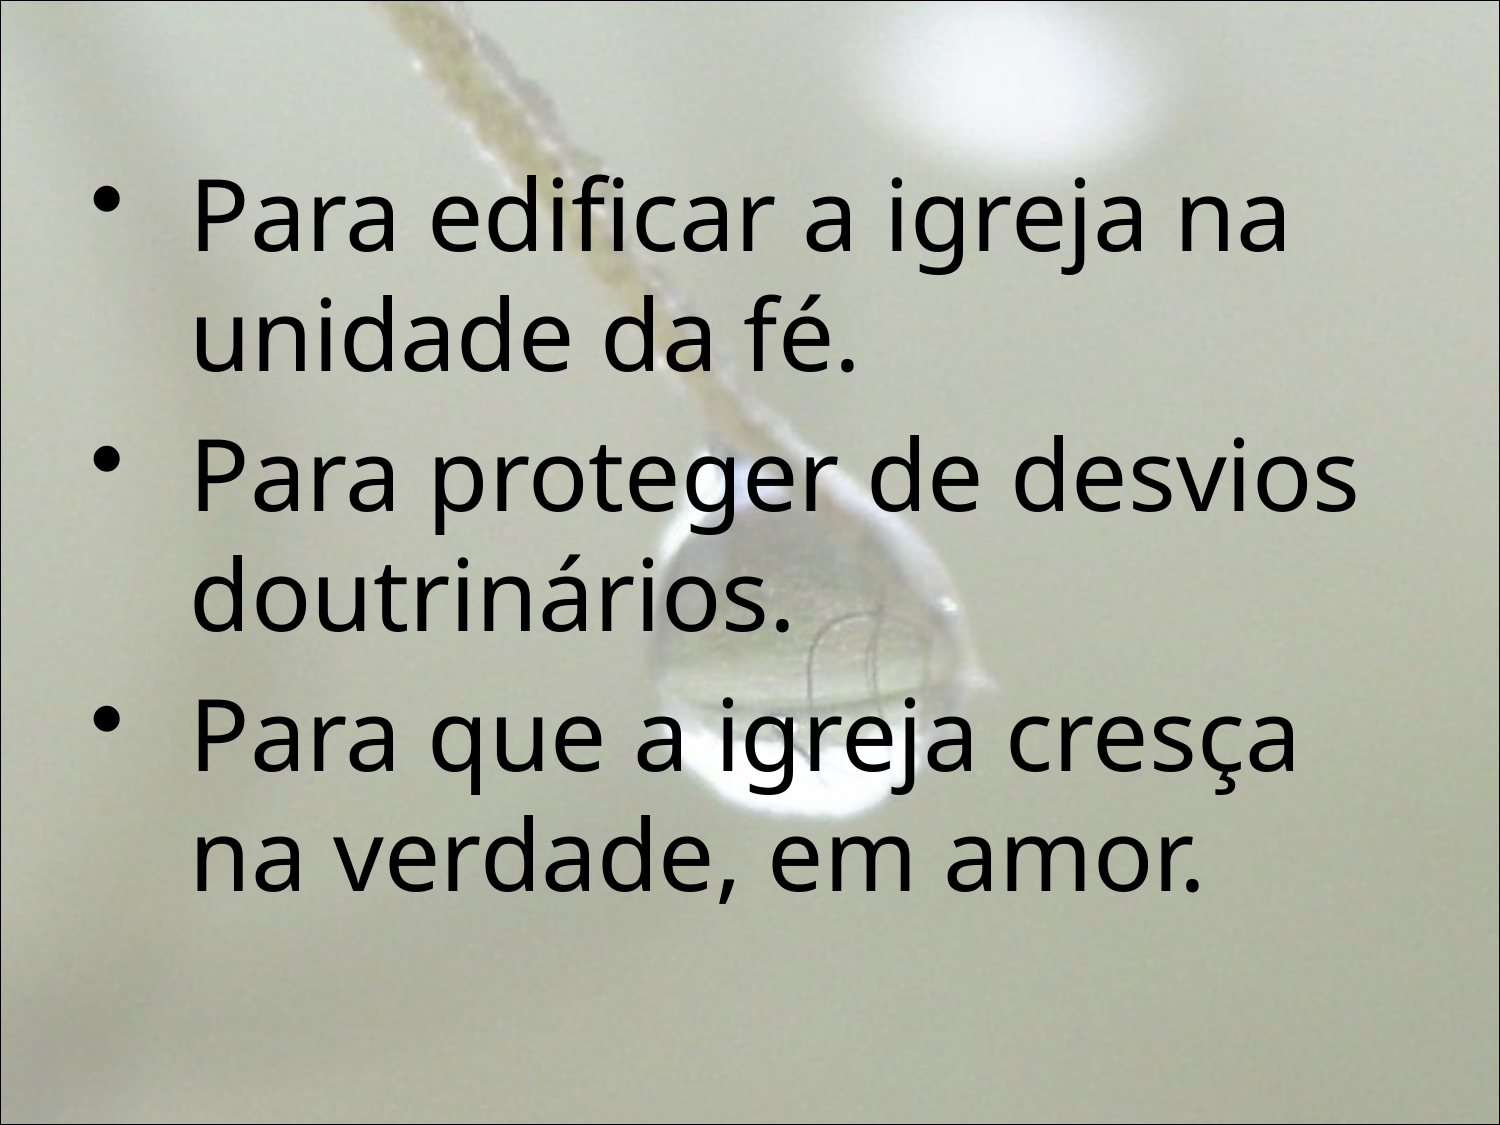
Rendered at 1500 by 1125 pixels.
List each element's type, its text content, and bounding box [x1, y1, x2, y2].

list Para edificar a igreja na unidade da fé. Para proteger de desvios doutrinários. Para que a igreja cresça na verdade, em amor. [75, 143, 1425, 1012]
